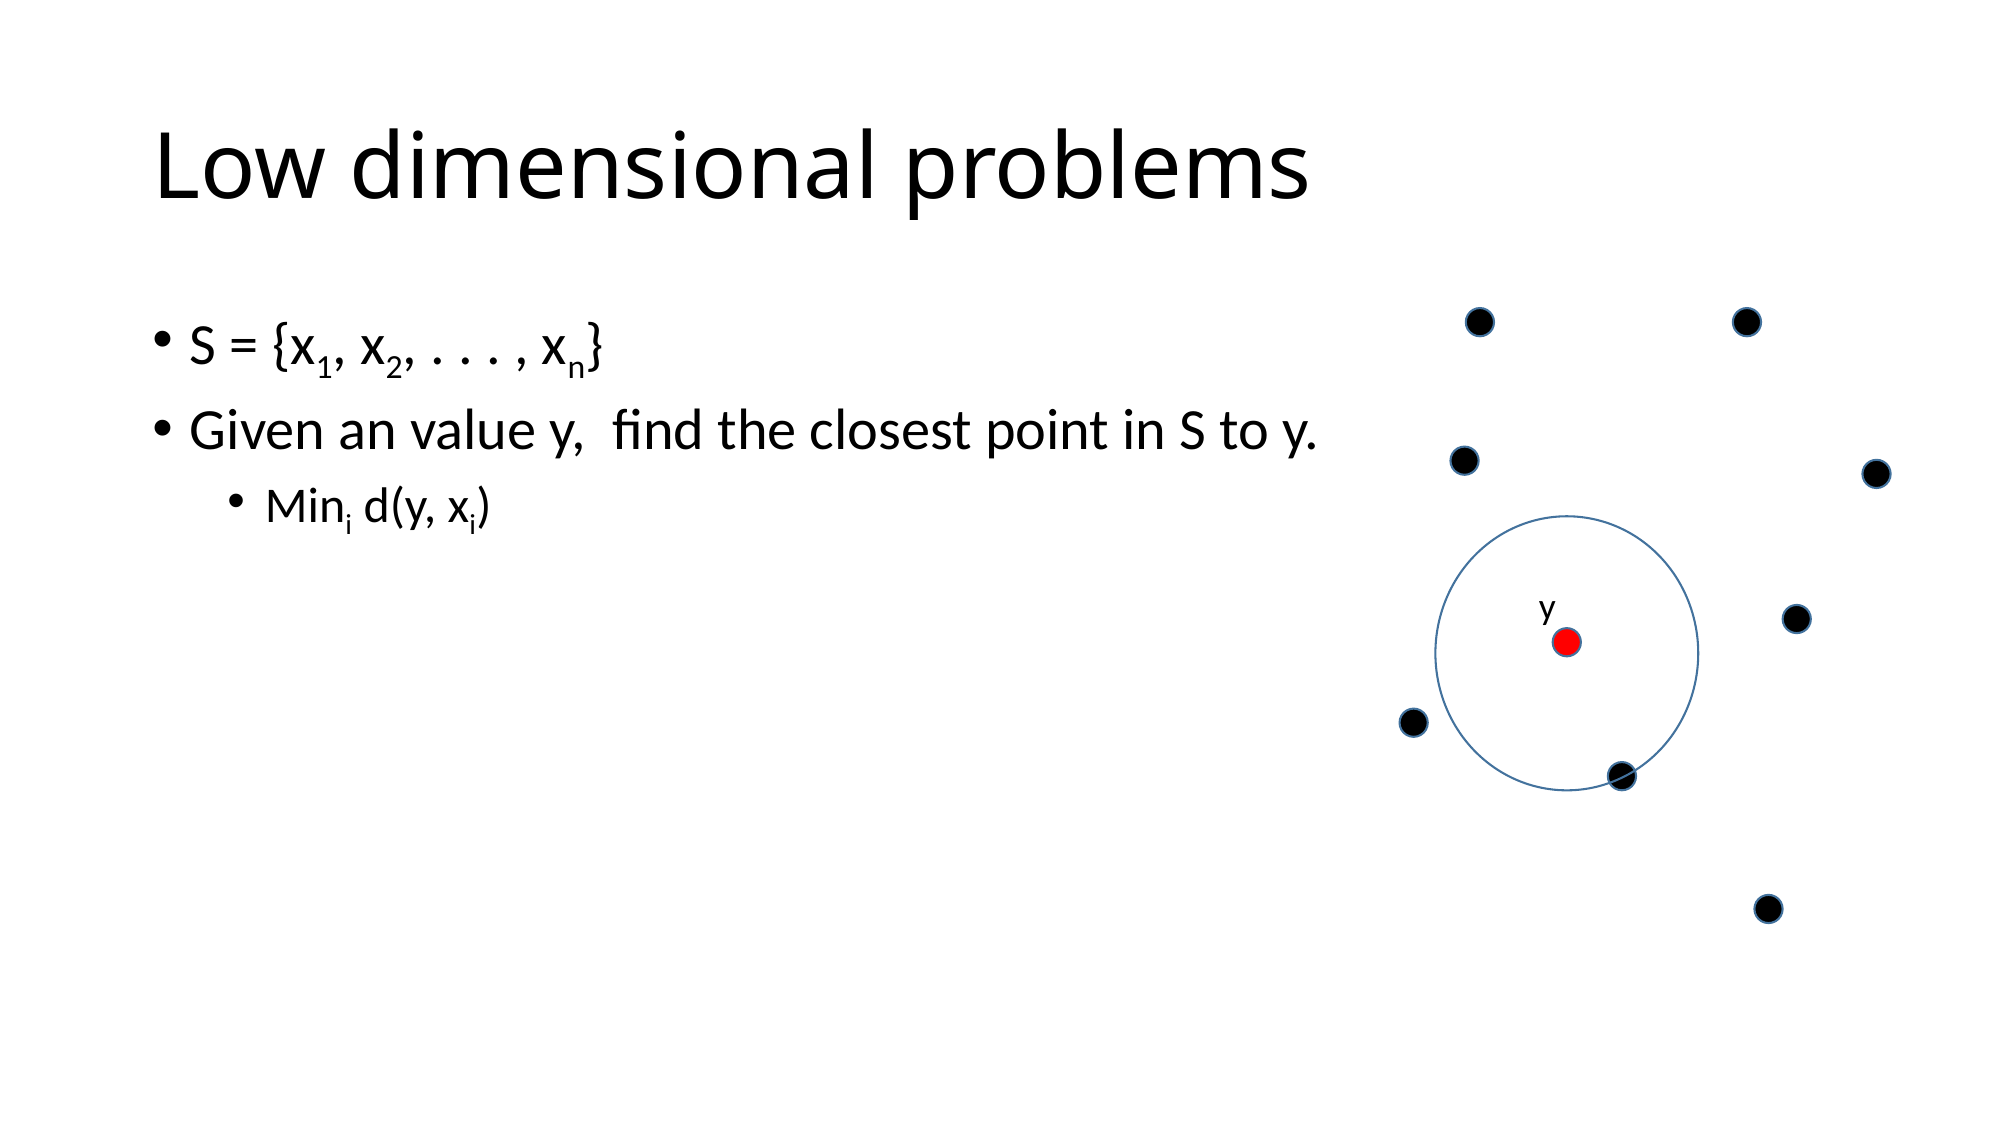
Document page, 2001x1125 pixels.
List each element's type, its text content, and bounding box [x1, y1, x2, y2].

text_box [1861, 458, 1892, 490]
text_box [1781, 603, 1812, 635]
text_box y [1524, 574, 1571, 635]
text_box [1464, 306, 1496, 338]
text_box [1434, 515, 1700, 792]
list S = {x1, x2, . . . , xn} Given an value y, find the closest point in S to y. Mini d(y, xi) [137, 299, 1863, 1014]
title Low dimensional problems [137, 59, 1863, 278]
text_box [1731, 306, 1763, 338]
text_box [1609, 772, 1638, 792]
text_box [1398, 707, 1429, 738]
text_box [1753, 893, 1784, 925]
text_box [1449, 445, 1480, 476]
